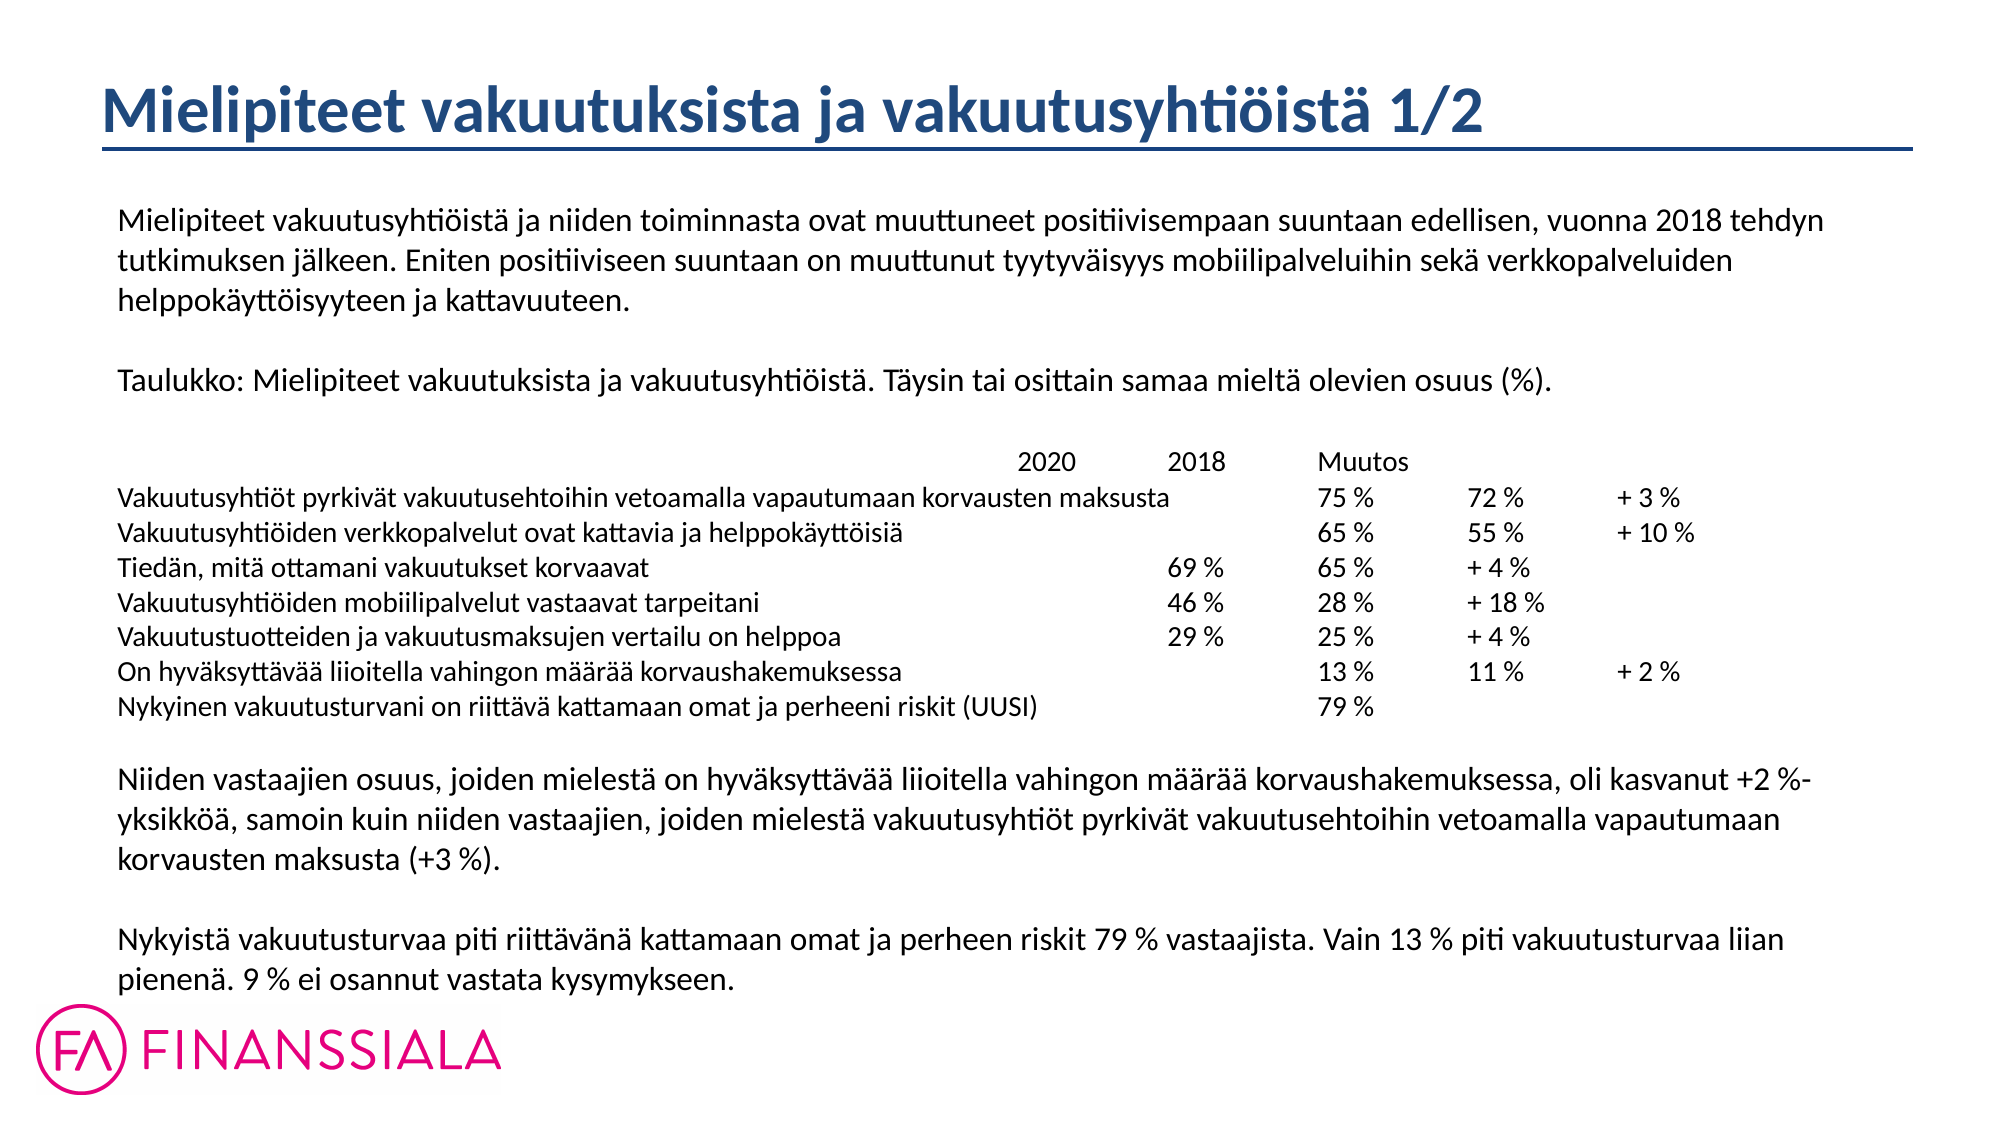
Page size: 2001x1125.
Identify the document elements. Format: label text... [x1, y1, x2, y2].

text_box Mielipiteet vakuutusyhtiöistä ja niiden toiminnasta ovat muuttuneet positiivisempaan suuntaan edellisen, vuonna 2018 tehdyn tutkimuksen jälkeen. Eniten positiiviseen suuntaan on muuttunut tyytyväisyys mobiilipalveluihin sekä verkkopalveluiden helppokäyttöisyyteen ja kattavuuteen. Taulukko: Mielipiteet vakuutuksista ja vakuutusyhtiöistä. Täysin tai osittain samaa mieltä olevien osuus (%). 2020 2018 Muutos Vakuutusyhtiöt pyrkivät vakuutusehtoihin vetoamalla vapautumaan korvausten maksusta 75 % 72 % + 3 % Vakuutusyhtiöiden verkkopalvelut ovat kattavia ja helppokäyttöisiä 65 % 55 % + 10 % Tiedän, mitä ottamani vakuutukset korvaavat 69 % 65 % + 4 % Vakuutusyhtiöiden mobiilipalvelut vastaavat tarpeitani 46 % 28 % + 18 % Vakuutustuotteiden ja vakuutusmaksujen vertailu on helppoa 29 % 25 % + 4 % On hyväksyttävää liioitella vahingon määrää korvaushakemuksessa 13 % 11 % + 2 % Nykyinen vakuutusturvani on riittävä kattamaan omat ja perheeni riskit (UUSI) 79 % Niiden vastaajien osuus, joiden mielestä on hyväksyttävää liioitella vahingon määrää korvaushakemuksessa, oli kasvanut +2 %-yksikköä, samoin kuin niiden vastaajien, joiden mielestä vakuutusyhtiöt pyrkivät vakuutusehtoihin vetoamalla vapautumaan korvausten maksusta (+3 %). Nykyistä vakuutusturvaa piti riittävänä kattamaan omat ja perheen riskit 79 % vastaajista. Vain 13 % piti vakuutusturvaa liian pienenä. 9 % ei osannut vastata kysymykseen. [102, 190, 1895, 1125]
text_box Mielipiteet vakuutuksista ja vakuutusyhtiöistä 1/2 [86, 58, 1867, 154]
picture [36, 1004, 102, 1095]
